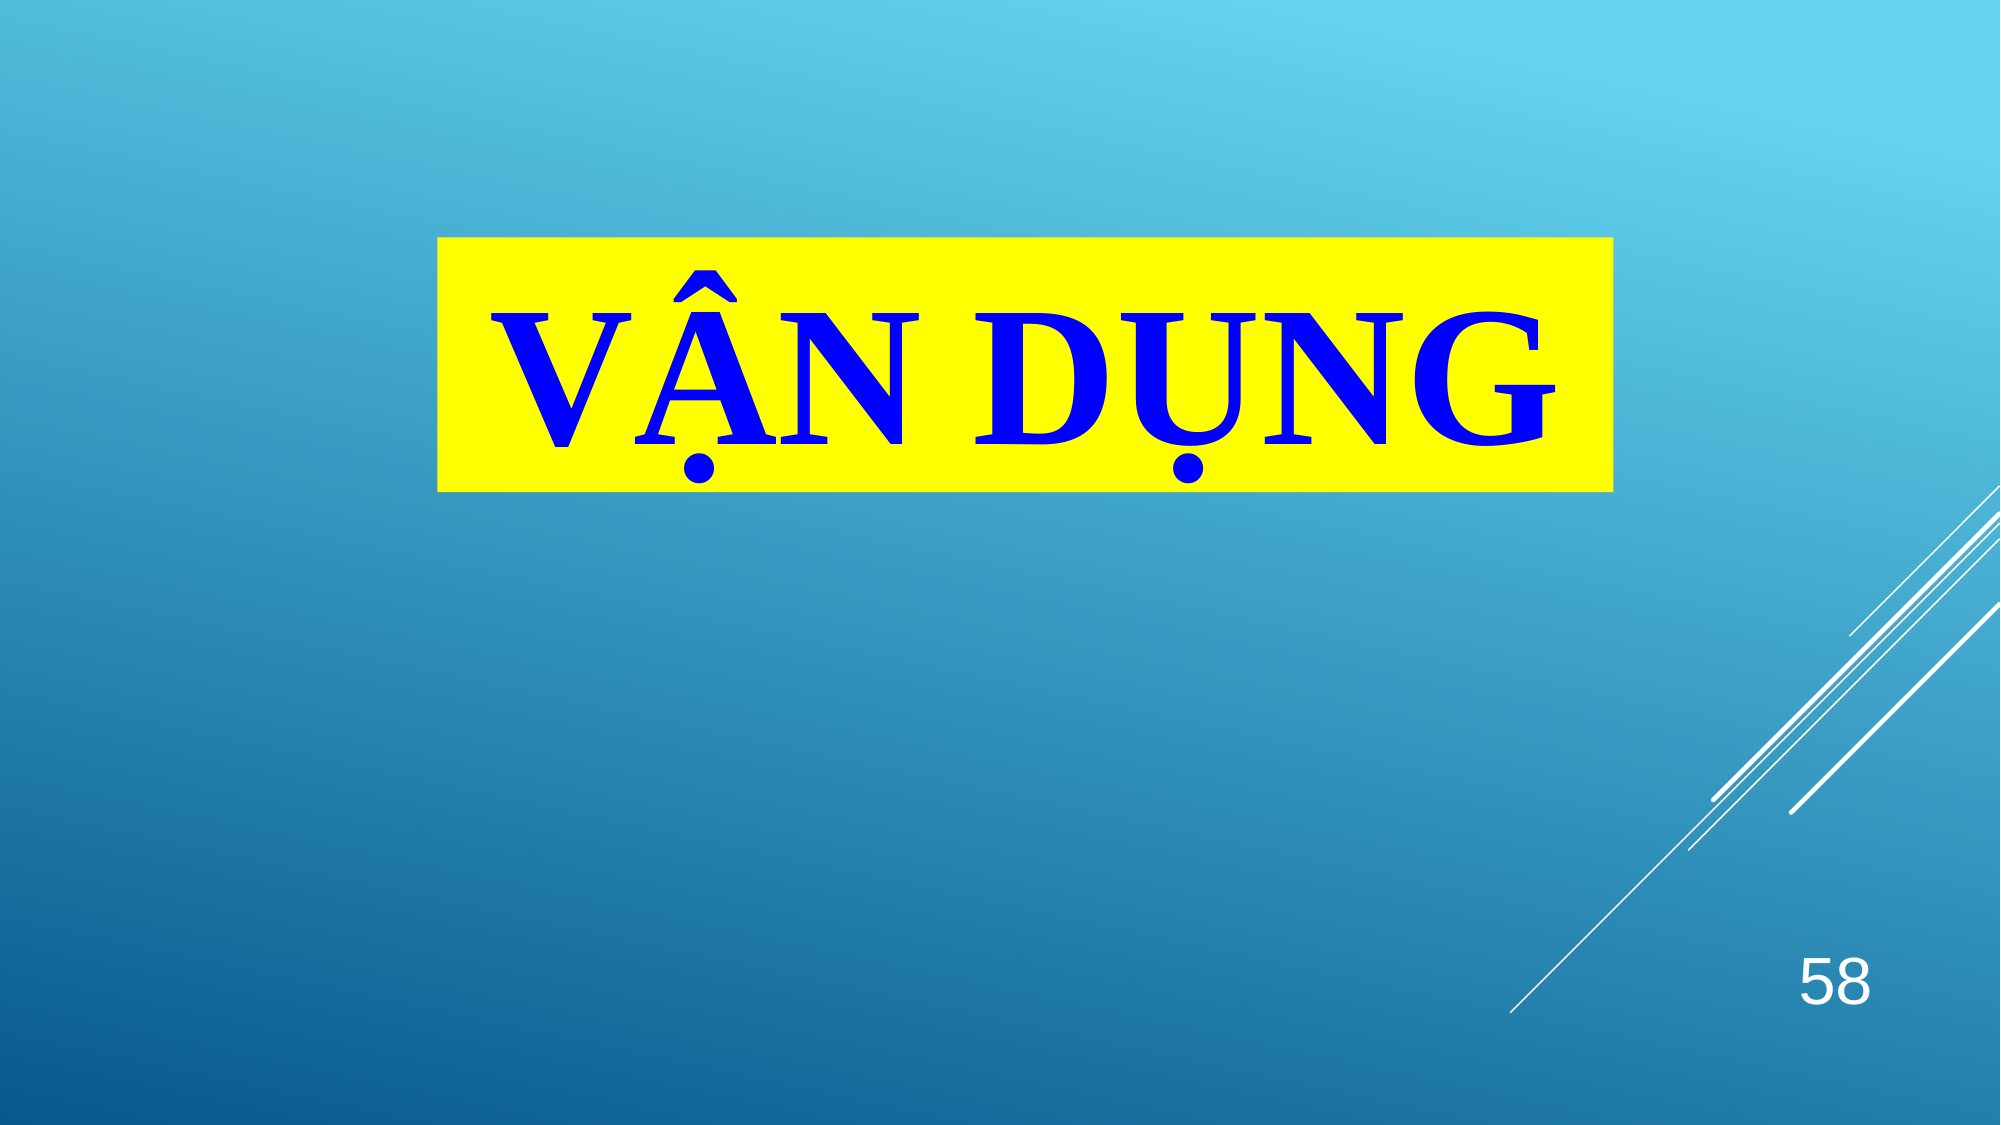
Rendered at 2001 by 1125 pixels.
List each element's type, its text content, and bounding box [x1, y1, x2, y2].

slide_number 58 [1700, 915, 1888, 1025]
text_box VẬN DỤNG [437, 237, 1614, 493]
